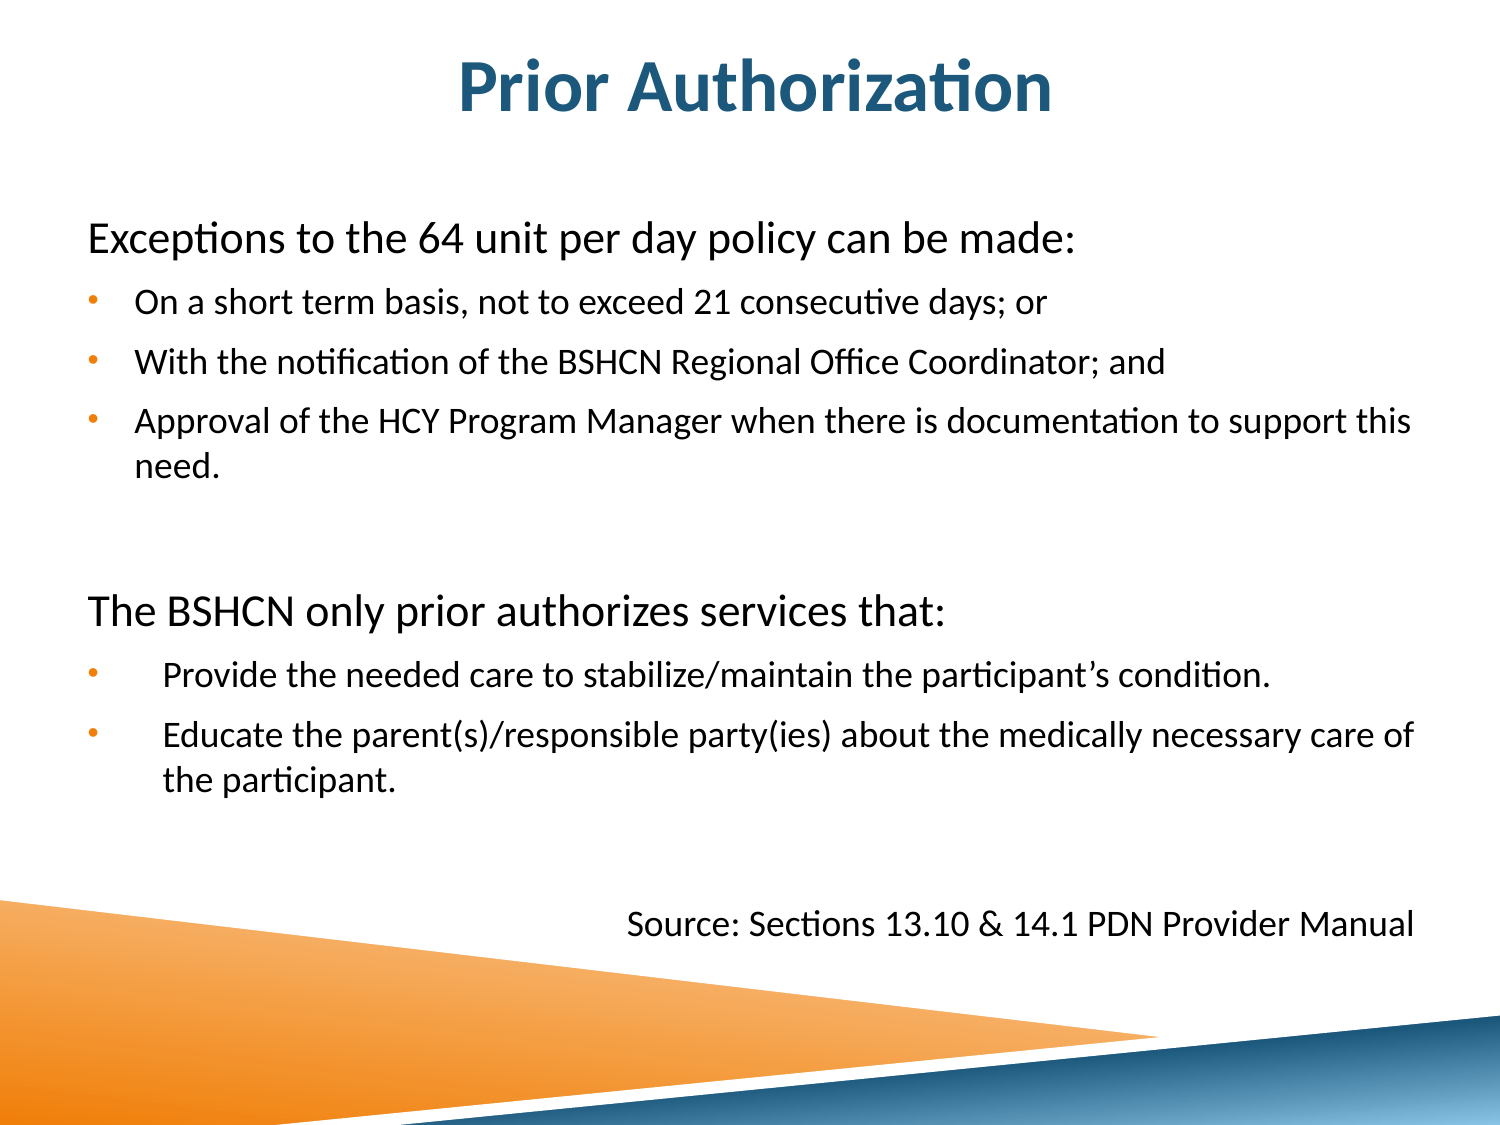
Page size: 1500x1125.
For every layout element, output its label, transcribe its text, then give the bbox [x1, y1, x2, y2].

title Prior Authorization [109, 12, 1404, 150]
text_box Source: Sections 13.10 & 14.1 PDN Provider Manual [603, 891, 1500, 952]
list Exceptions to the 64 unit per day policy can be made: On a short term basis, not to exceed 21 consecutive days; or With the notification of the BSHCN Regional Office Coordinator; and Approval of the HCY Program Manager when there is documentation to support this need. The BSHCN only prior authorizes services that: Provide the needed care to stabilize/maintain the participant’s condition. Educate the parent(s)/responsible party(ies) about the medically necessary care of the participant. [87, 200, 1425, 927]
